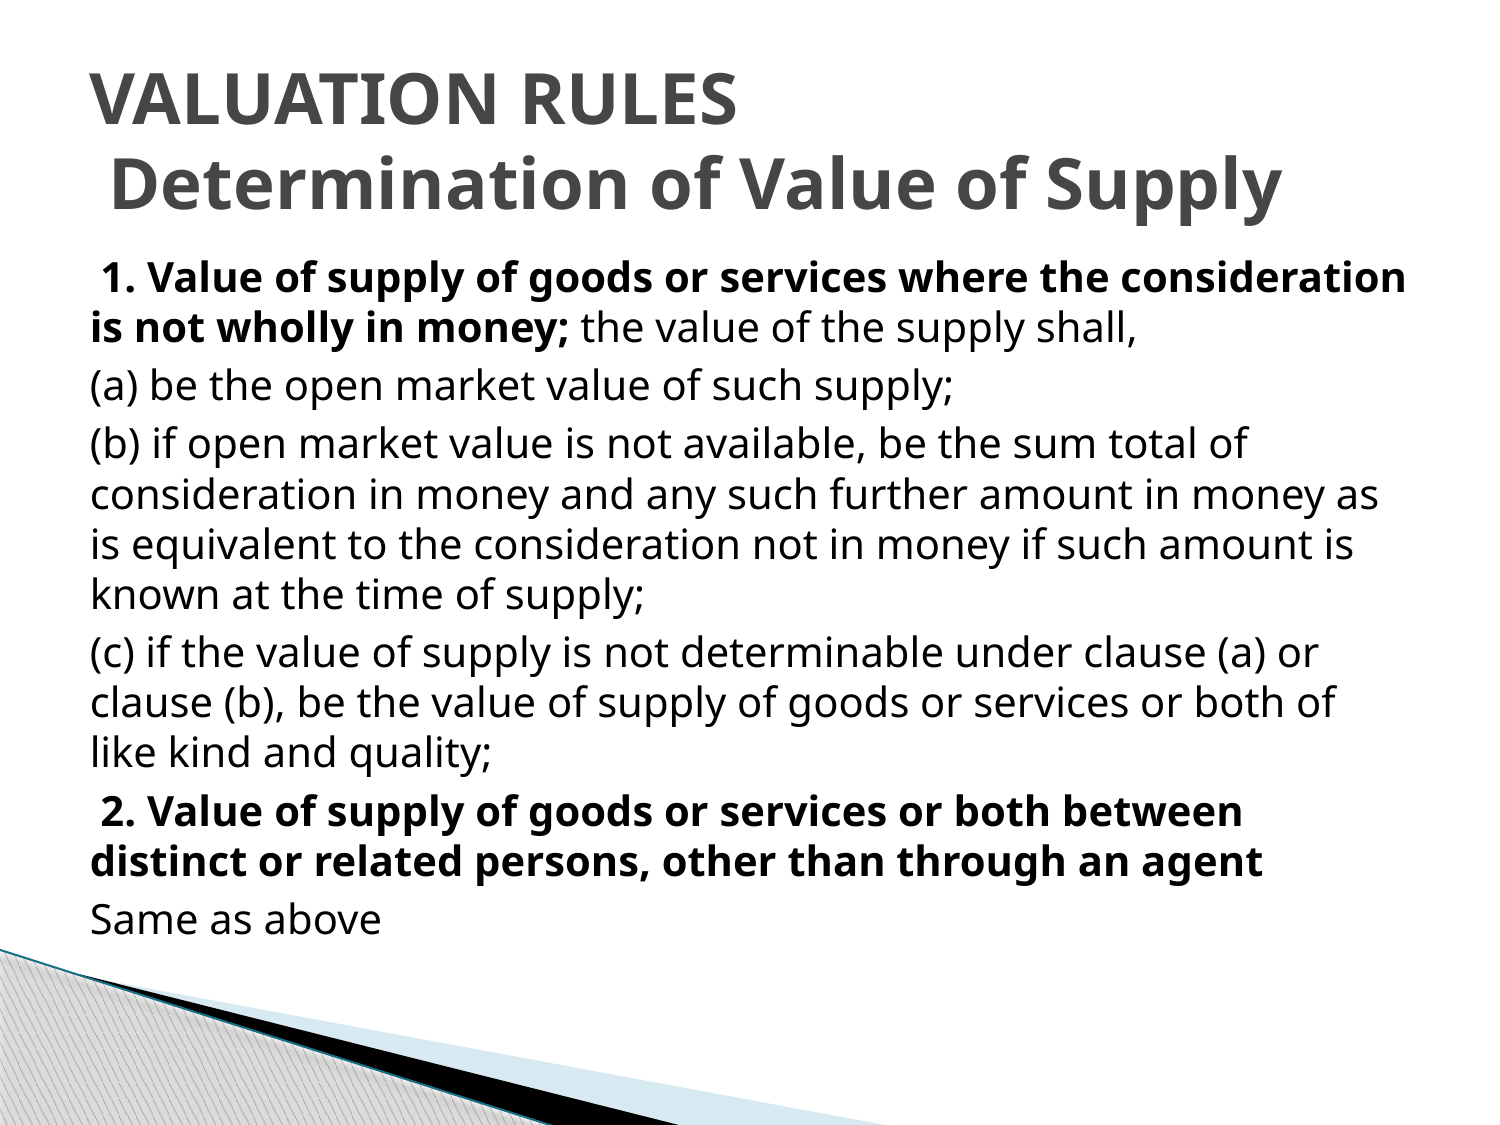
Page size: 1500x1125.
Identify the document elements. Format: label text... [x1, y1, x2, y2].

list 1. Value of supply of goods or services where the consideration is not wholly in money; the value of the supply shall, (a) be the open market value of such supply; (b) if open market value is not available, be the sum total of consideration in money and any such further amount in money as is equivalent to the consideration not in money if such amount is known at the time of supply; (c) if the value of supply is not determinable under clause (a) or clause (b), be the value of supply of goods or services or both of like kind and quality; 2. Value of supply of goods or services or both between distinct or related persons, other than through an agent Same as above [75, 243, 1425, 986]
title VALUATION RULES Determination of Value of Supply [75, 45, 1425, 233]
